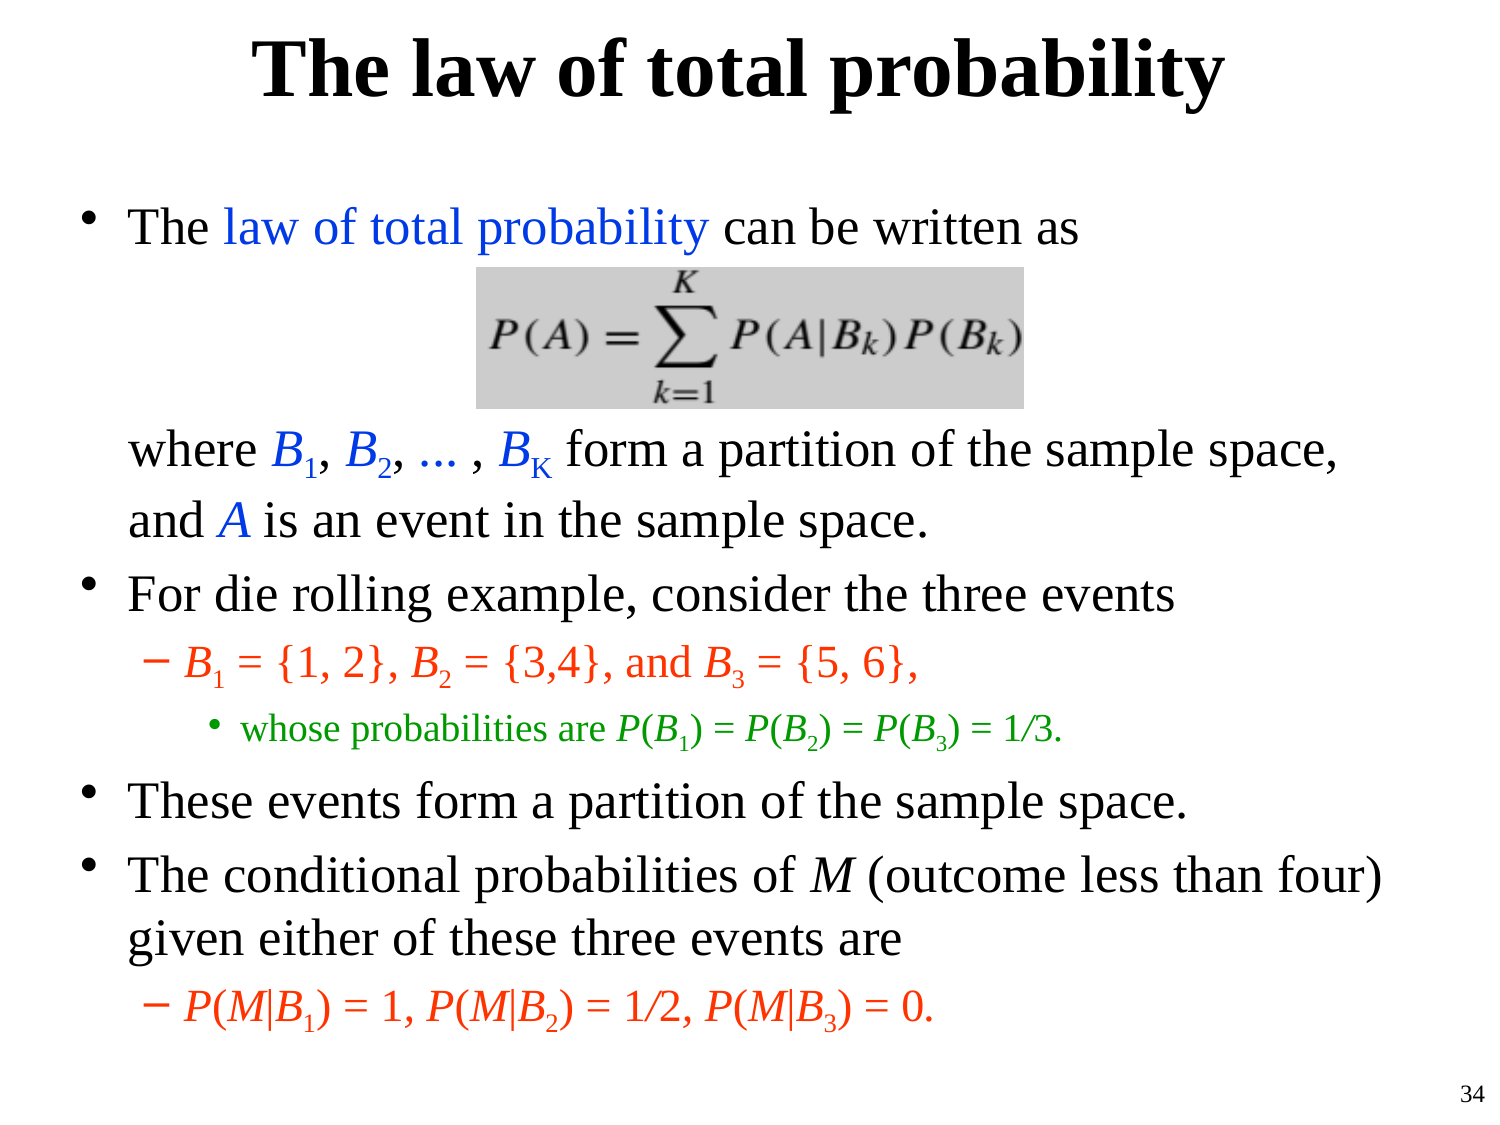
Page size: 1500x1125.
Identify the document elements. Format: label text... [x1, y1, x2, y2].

slide_number 34 [1186, 1069, 1500, 1125]
picture [476, 266, 1024, 409]
list The law of total probability can be written as where B1, B2, ... , BK form a partition of the sample space, and A is an event in the sample space. For die rolling example, consider the three events B1 = {1, 2}, B2 = {3,4}, and B3 = {5, 6}, whose probabilities are P(B1) = P(B2) = P(B3) = 1/3. These events form a partition of the sample space. The conditional probabilities of M (outcome less than four) given either of these three events are P(M|B1) = 1, P(M|B2) = 1/2, P(M|B3) = 0. [64, 184, 1436, 1059]
title The law of total probability [0, 0, 1500, 126]
